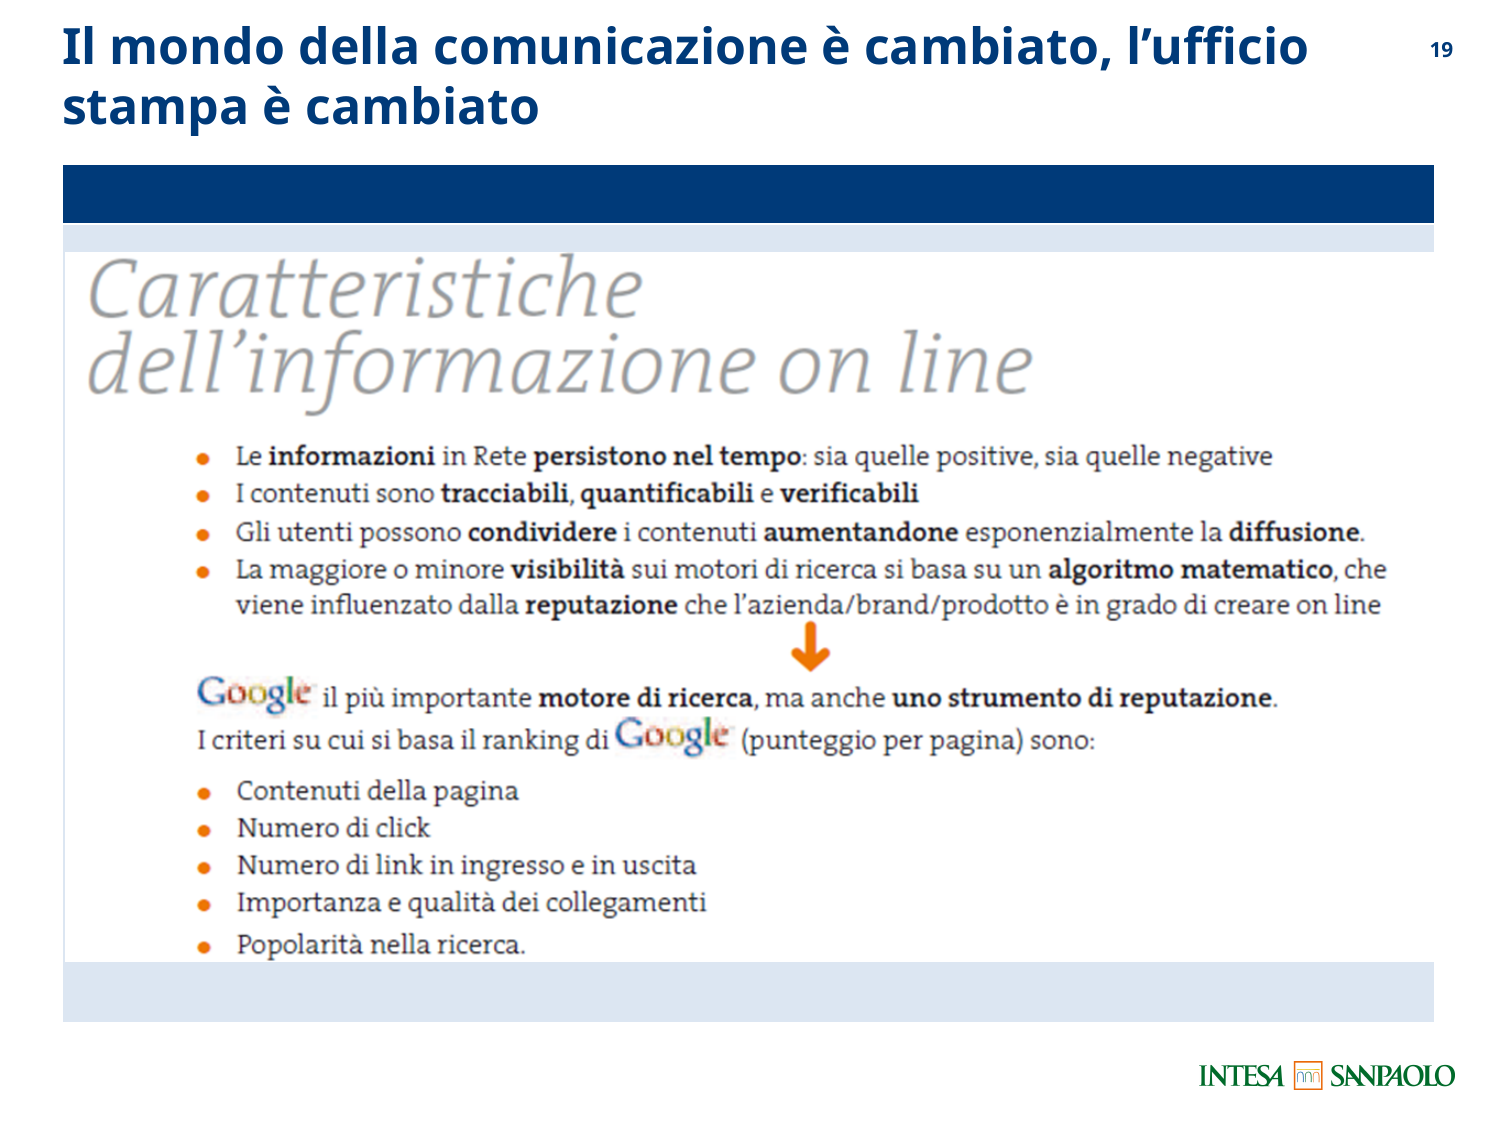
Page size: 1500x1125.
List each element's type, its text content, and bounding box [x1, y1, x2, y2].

table_cell [63, 968, 1434, 1022]
picture [1199, 1061, 1455, 1090]
text_box Il mondo della comunicazione è cambiato, l’ufficio stampa è cambiato [62, 14, 1470, 96]
table_header [63, 165, 1434, 223]
table_cell [63, 225, 1434, 252]
picture [64, 252, 1435, 962]
